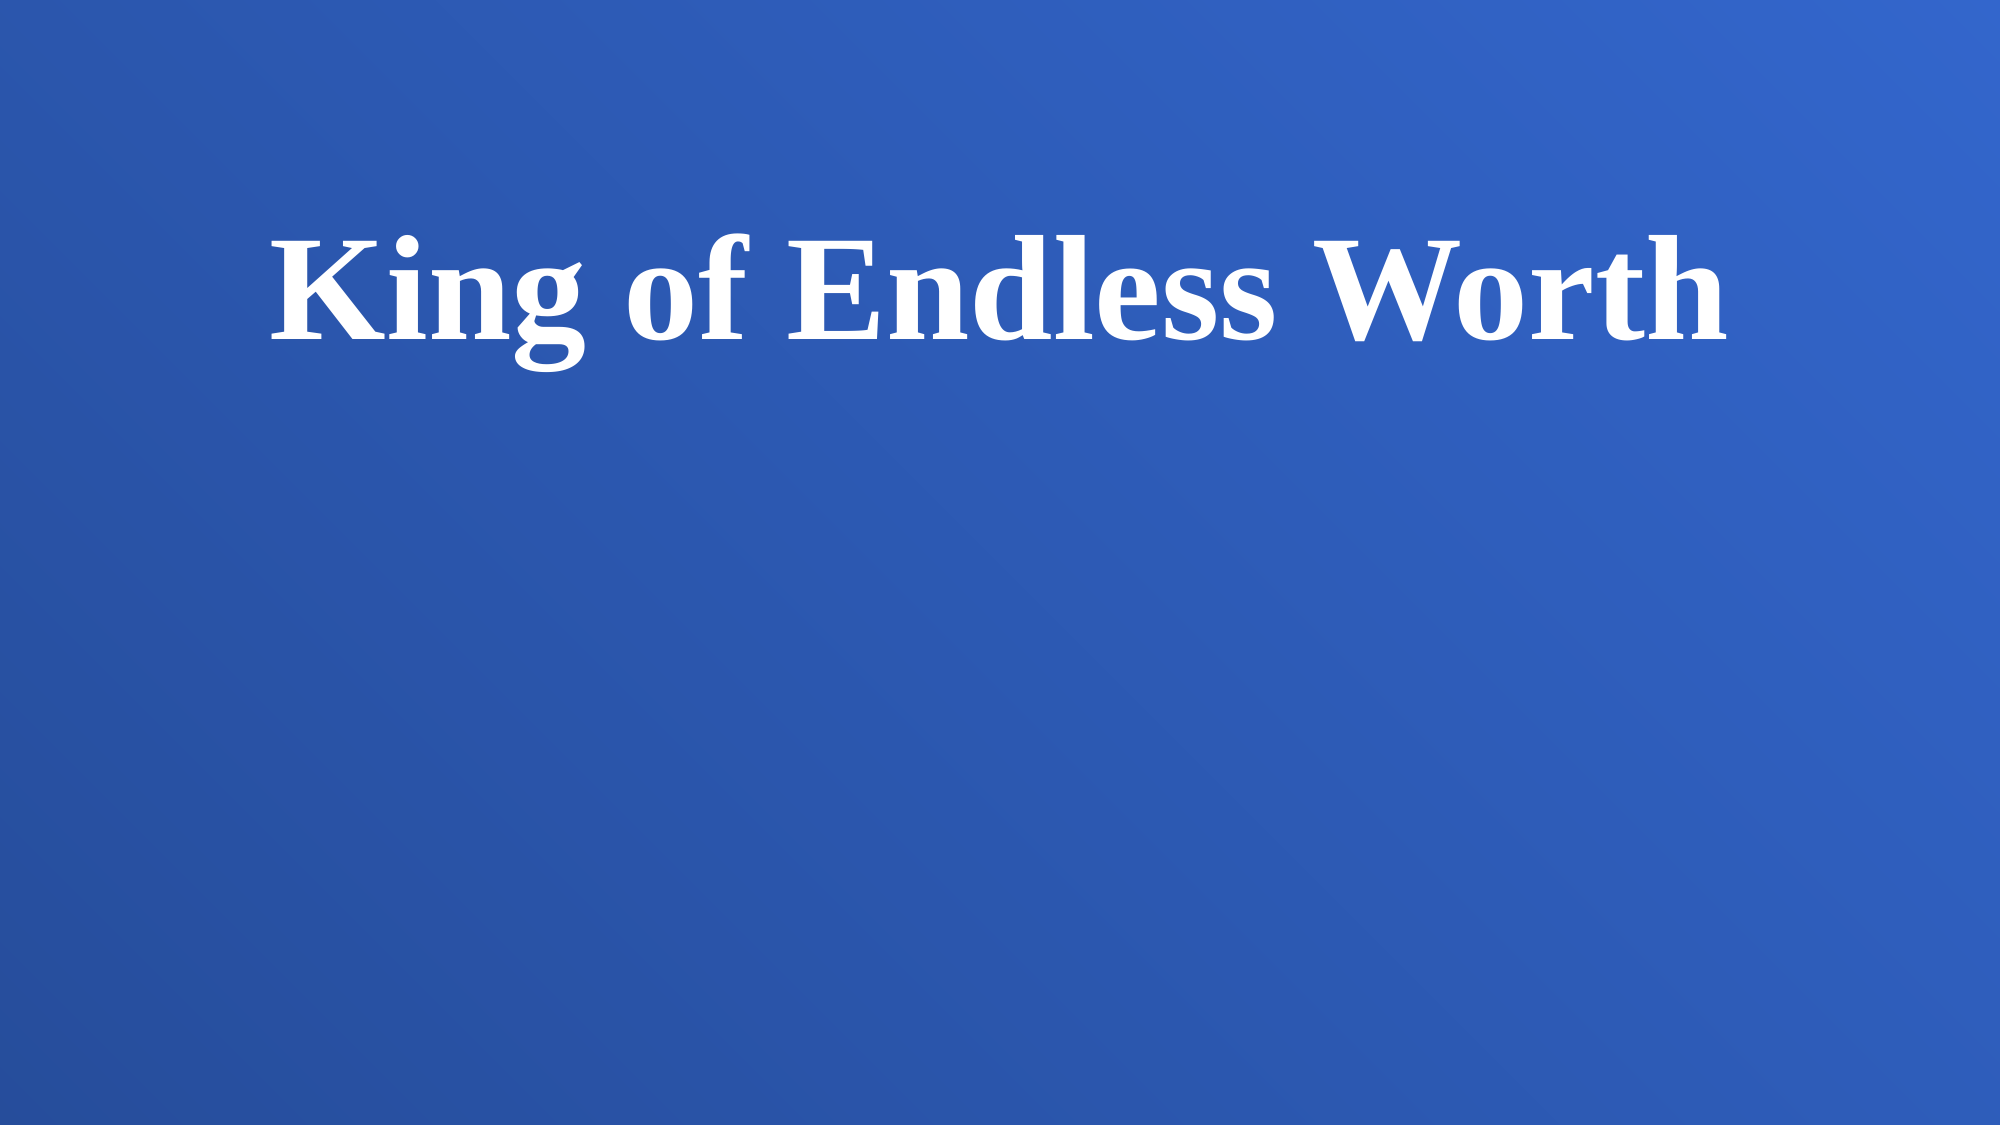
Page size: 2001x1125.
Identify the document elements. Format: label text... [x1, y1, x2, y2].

text_box King of Endless Worth [0, 212, 2000, 528]
